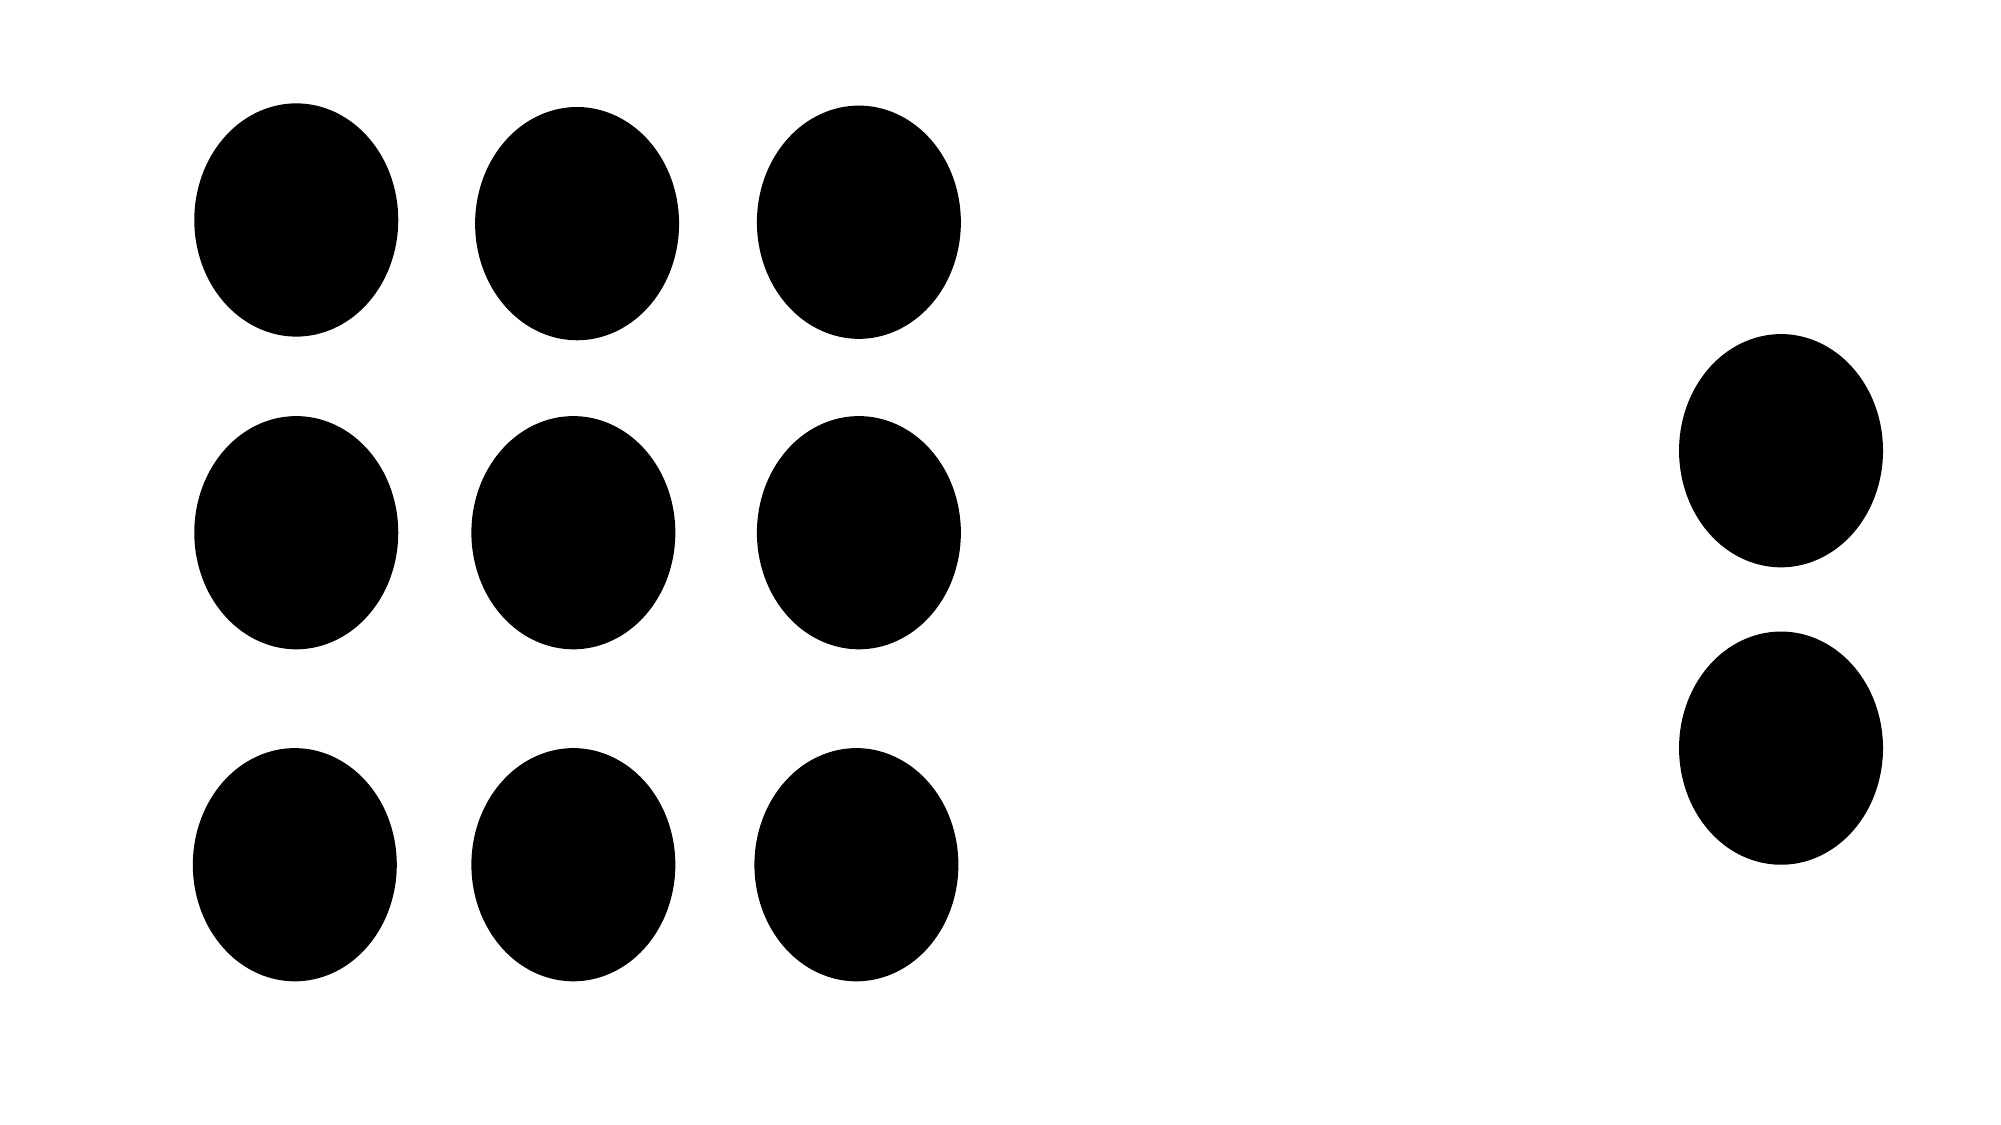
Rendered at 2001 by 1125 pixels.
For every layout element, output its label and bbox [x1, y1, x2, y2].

text_box [192, 103, 1884, 982]
